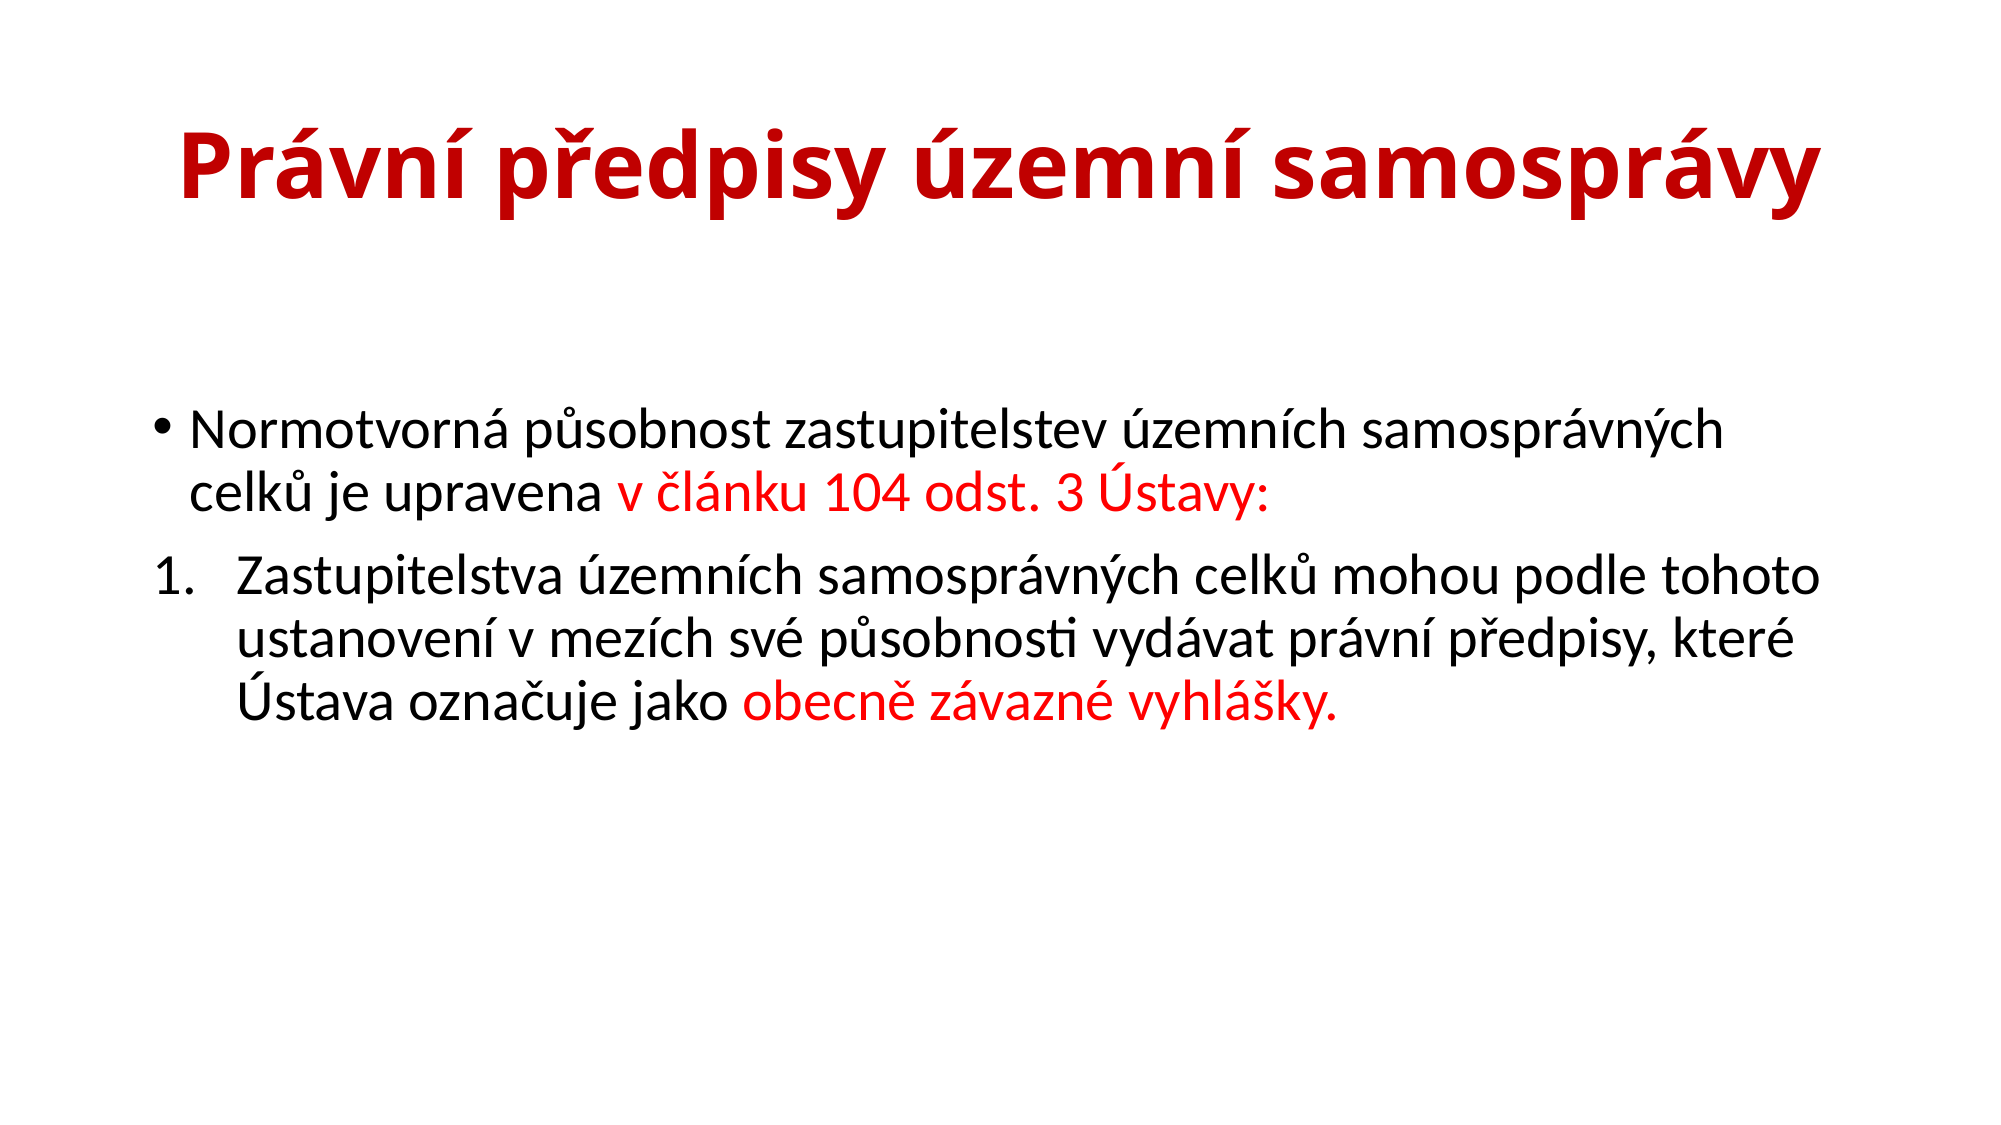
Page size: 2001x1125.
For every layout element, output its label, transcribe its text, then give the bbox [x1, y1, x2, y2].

list Normotvorná působnost zastupitelstev územních samosprávných celků je upravena v článku 104 odst. 3 Ústavy: Zastupitelstva územních samosprávných celků mohou podle tohoto ustanovení v mezích své působnosti vydávat právní předpisy, které Ústava označuje jako obecně závazné vyhlášky. [137, 299, 1863, 1014]
title Právní předpisy územní samosprávy [137, 59, 1863, 278]
